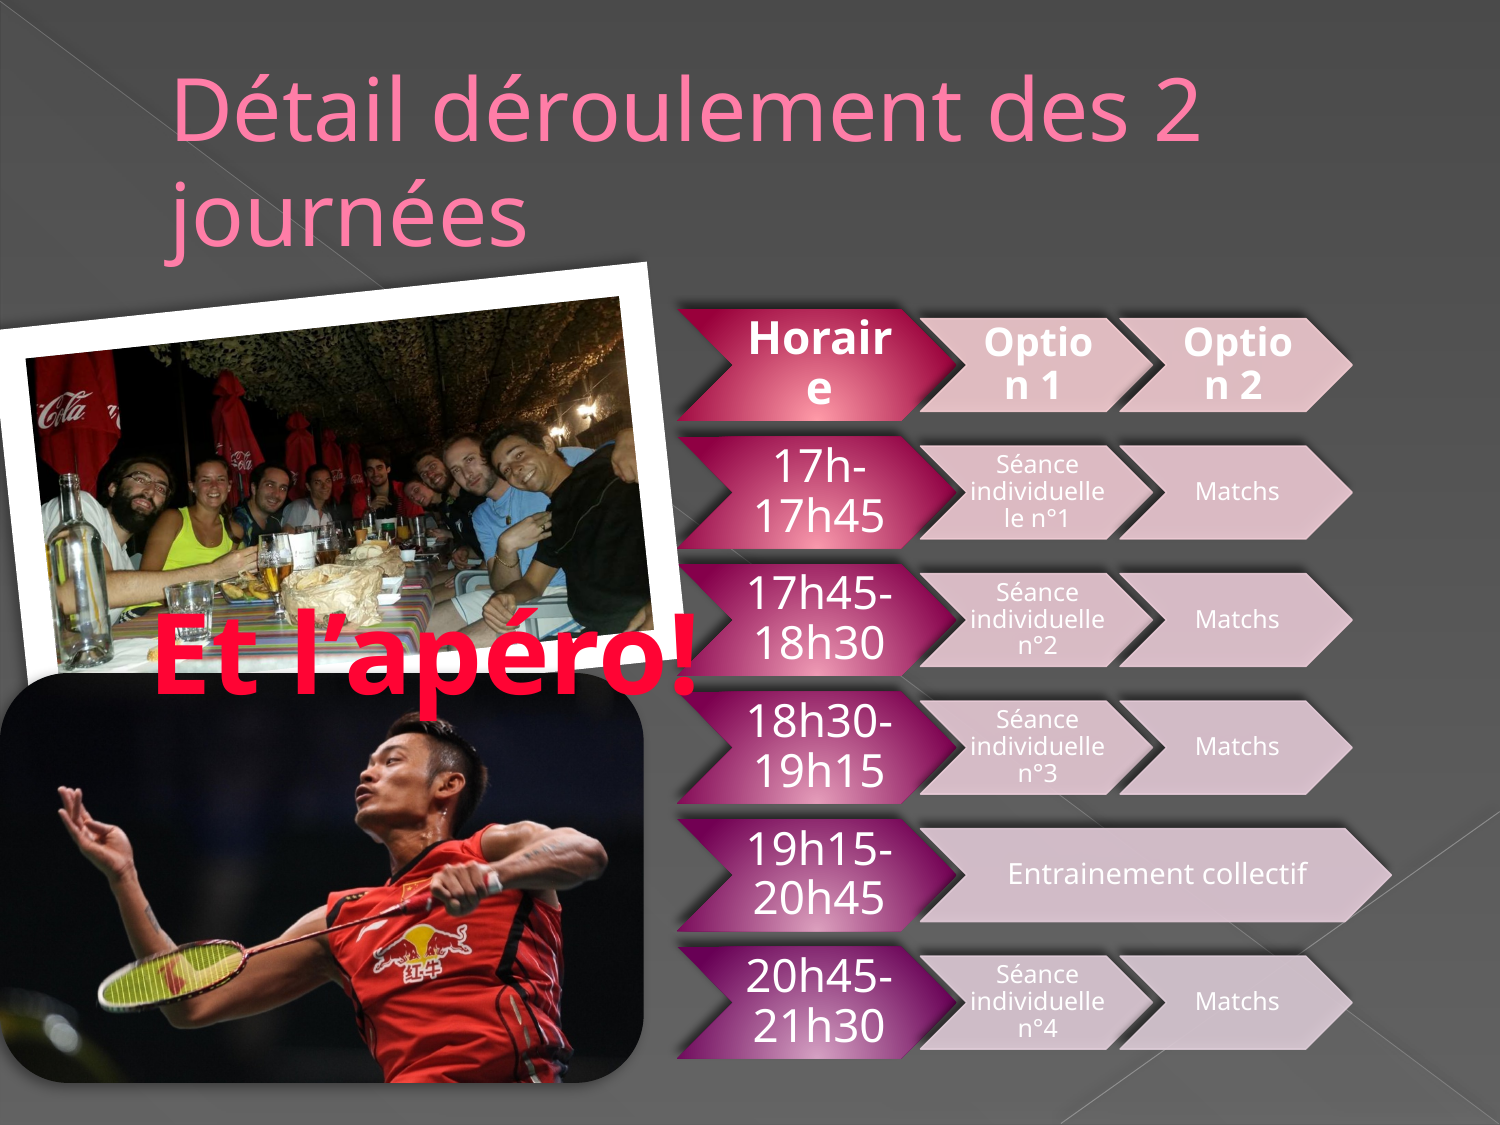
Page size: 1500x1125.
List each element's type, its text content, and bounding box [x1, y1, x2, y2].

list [643, 308, 1426, 1060]
title Détail déroulement des 2 journées [75, 43, 1425, 274]
picture [0, 297, 644, 1084]
